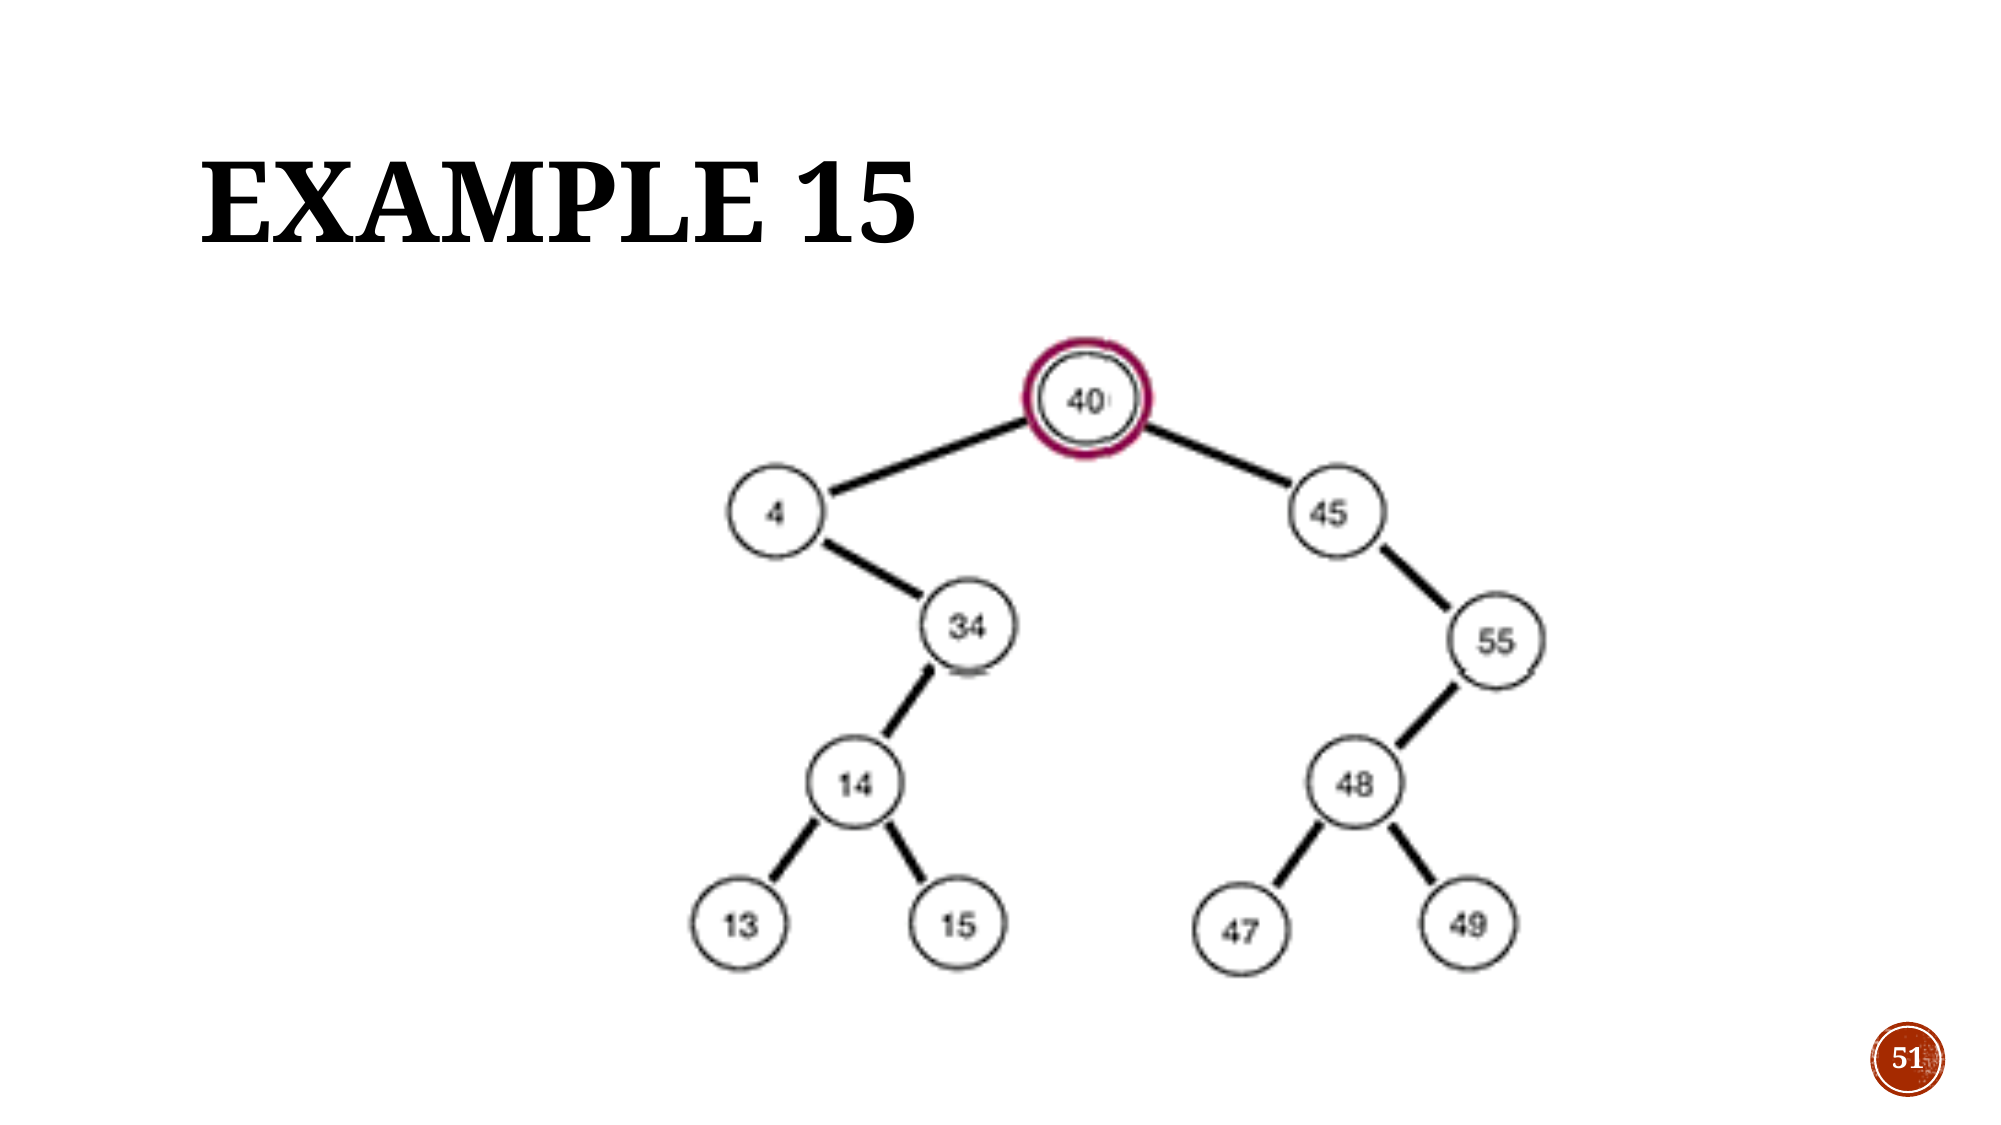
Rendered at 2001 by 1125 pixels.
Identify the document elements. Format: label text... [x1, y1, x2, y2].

slide_number 51 [1855, 1028, 1961, 1089]
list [687, 331, 1571, 983]
title Example 15 [184, 83, 1760, 328]
